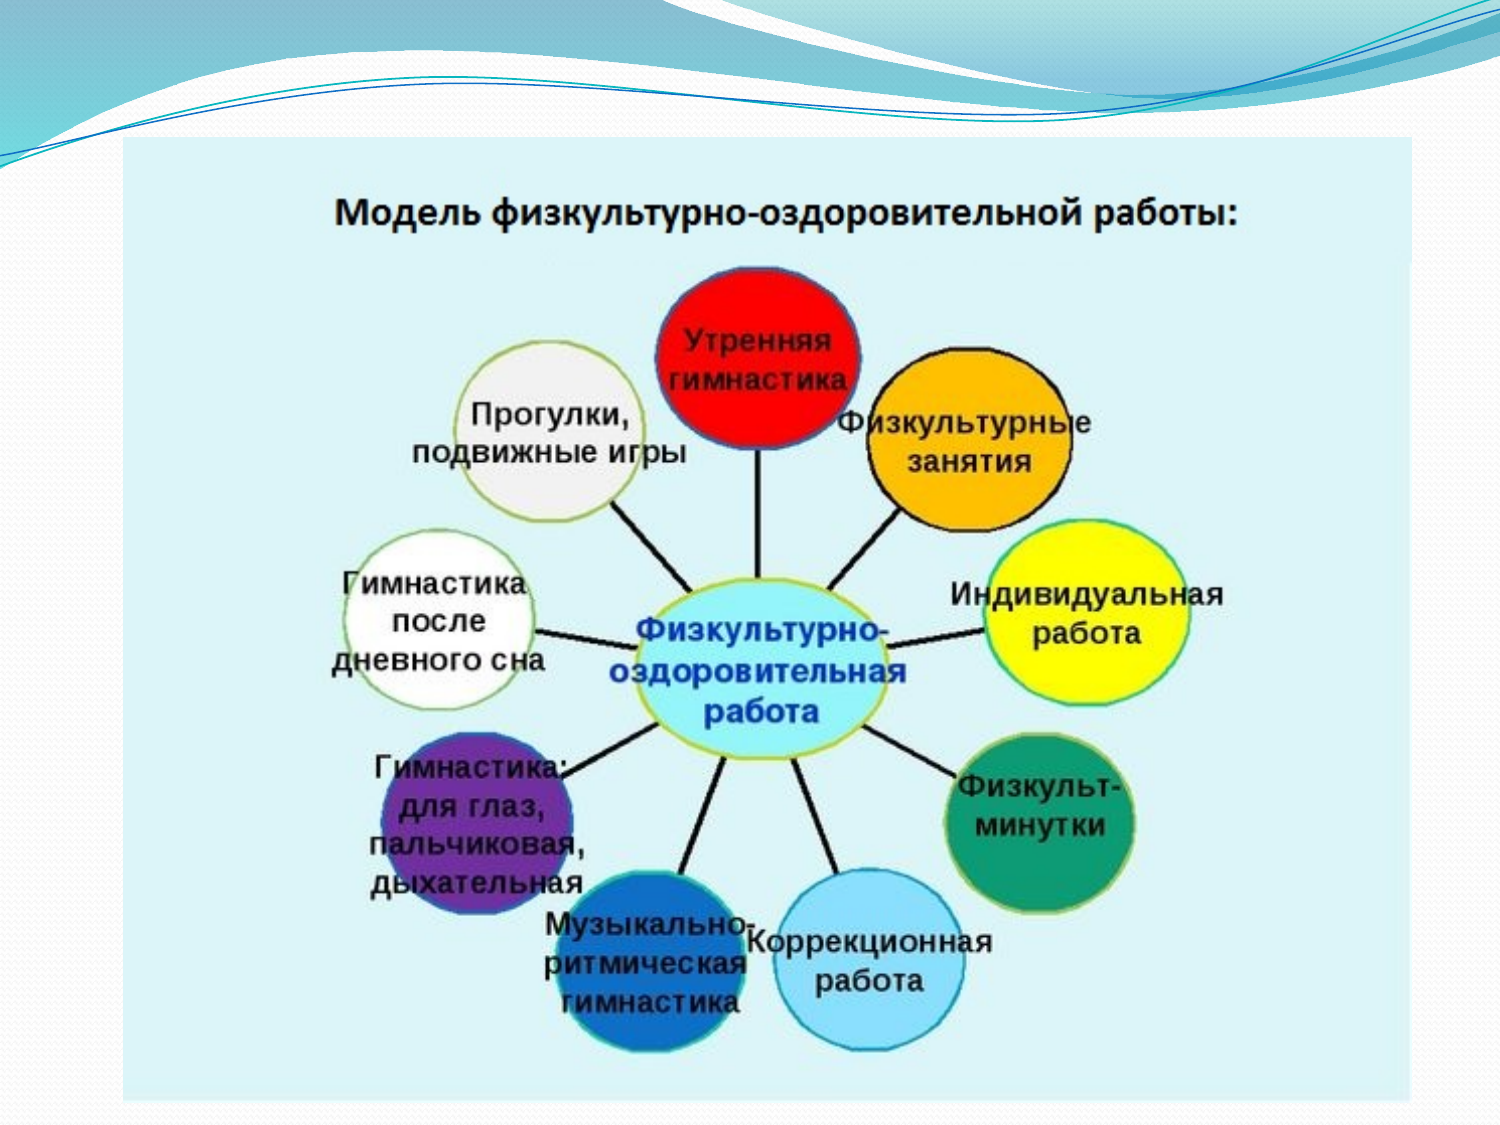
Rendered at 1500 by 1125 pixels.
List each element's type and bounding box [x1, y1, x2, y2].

picture [123, 136, 1412, 1104]
